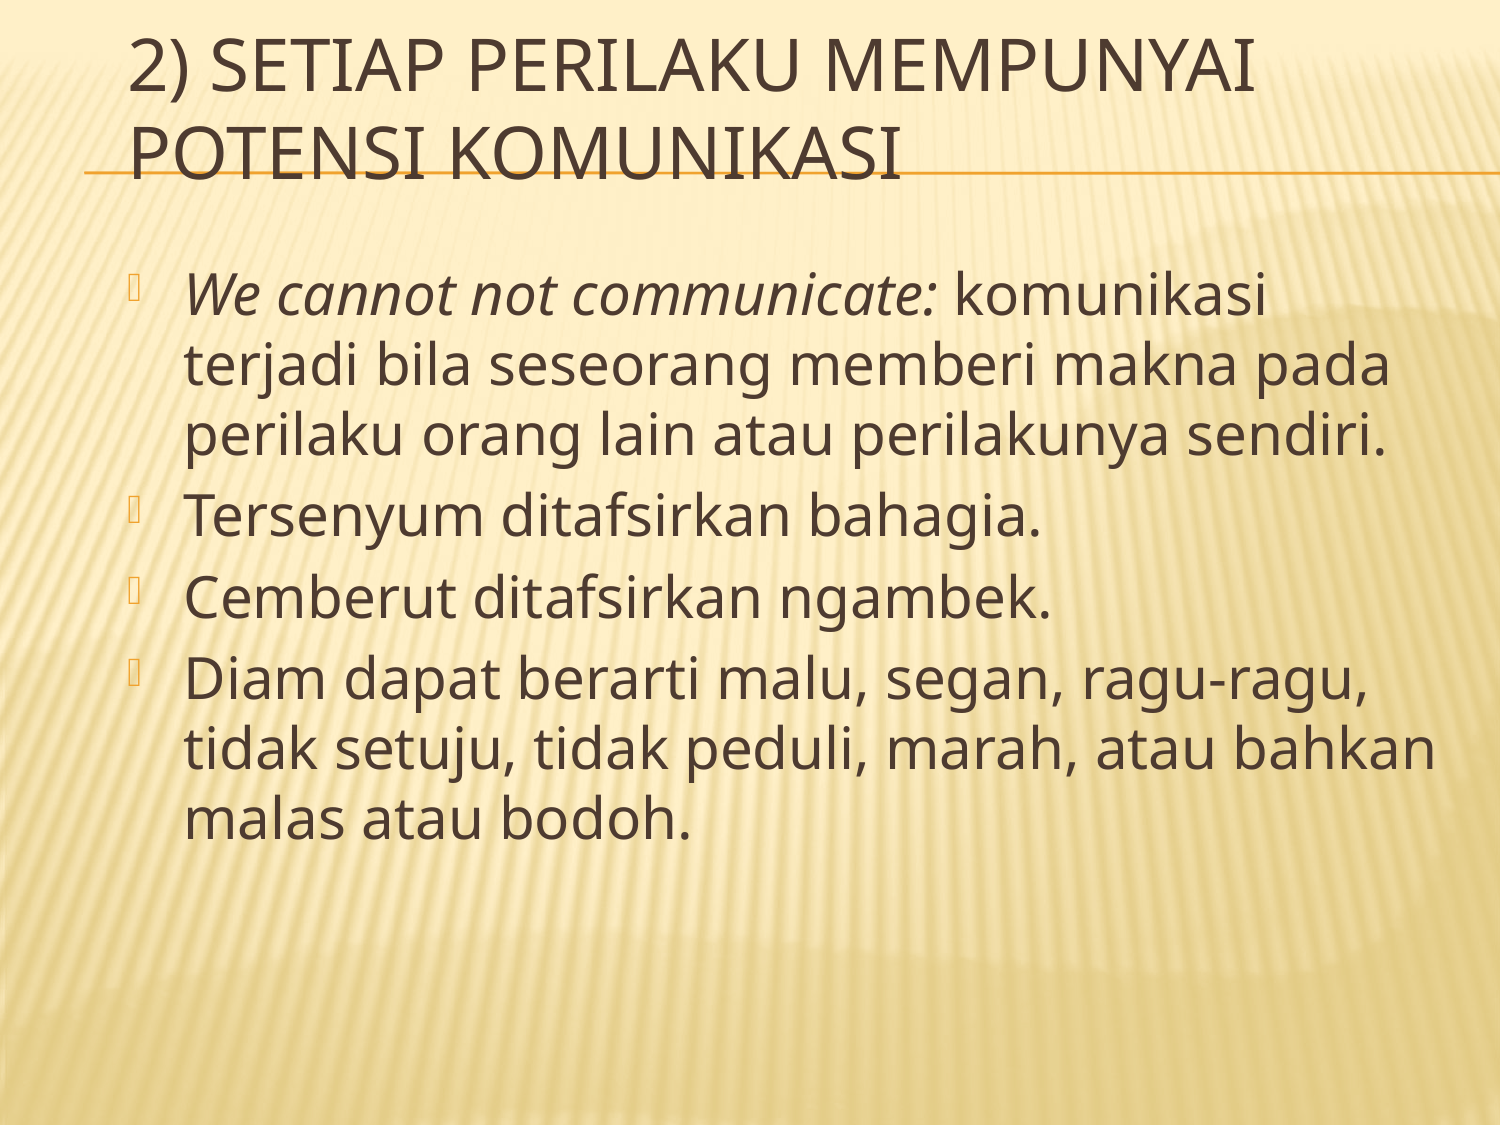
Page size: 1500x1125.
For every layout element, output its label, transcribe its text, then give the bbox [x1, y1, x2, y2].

list We cannot not communicate: komunikasi terjadi bila seseorang memberi makna pada perilaku orang lain atau perilakunya sendiri. Tersenyum ditafsirkan bahagia. Cemberut ditafsirkan ngambek. Diam dapat berarti malu, segan, ragu-ragu, tidak setuju, tidak peduli, marah, atau bahkan malas atau bodoh. [112, 249, 1463, 1038]
title 2) Setiap perilaku mempunyai potensi komunikasi [112, 50, 1450, 249]
